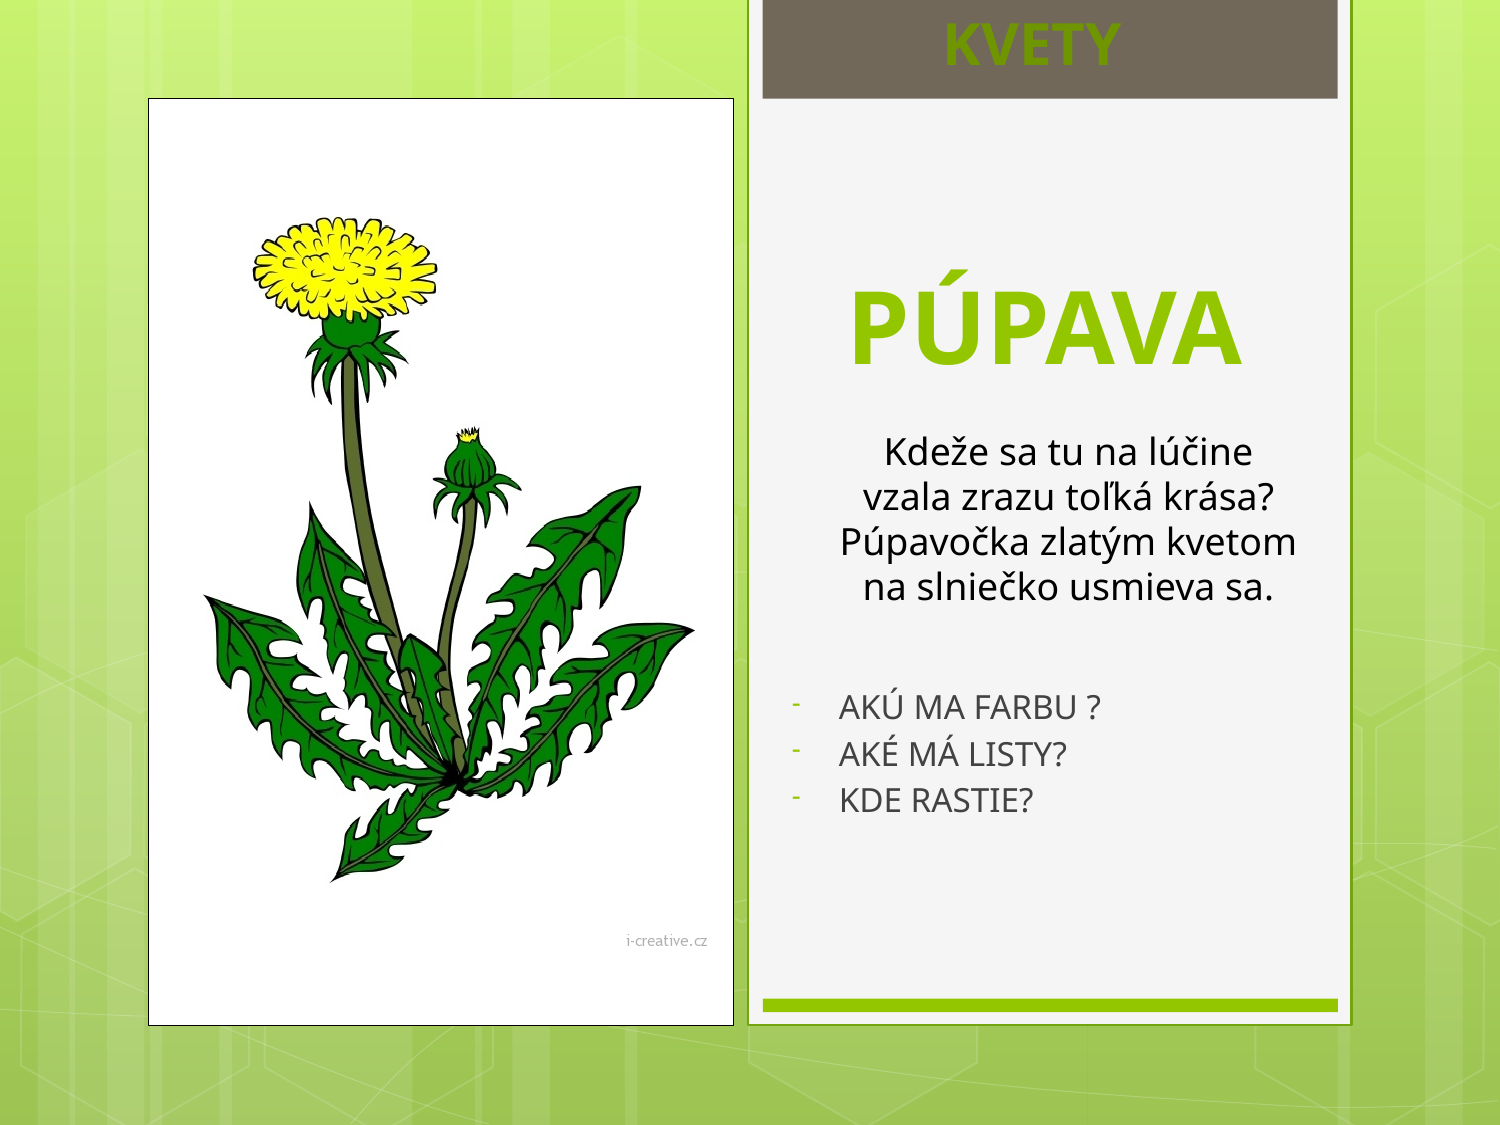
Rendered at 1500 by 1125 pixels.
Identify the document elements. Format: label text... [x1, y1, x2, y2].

text_box KVETY [927, 0, 1137, 85]
title PÚPAVA [773, 255, 1316, 393]
list AKÚ MA FARBU ? AKÉ MÁ LISTY? KDE RASTIE? [776, 678, 1319, 928]
text_box Kdeže sa tu na lúčine vzala zrazu toľká krása? Púpavočka zlatým kvetom na slniečko usmieva sa. [824, 420, 1313, 616]
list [159, 148, 716, 953]
